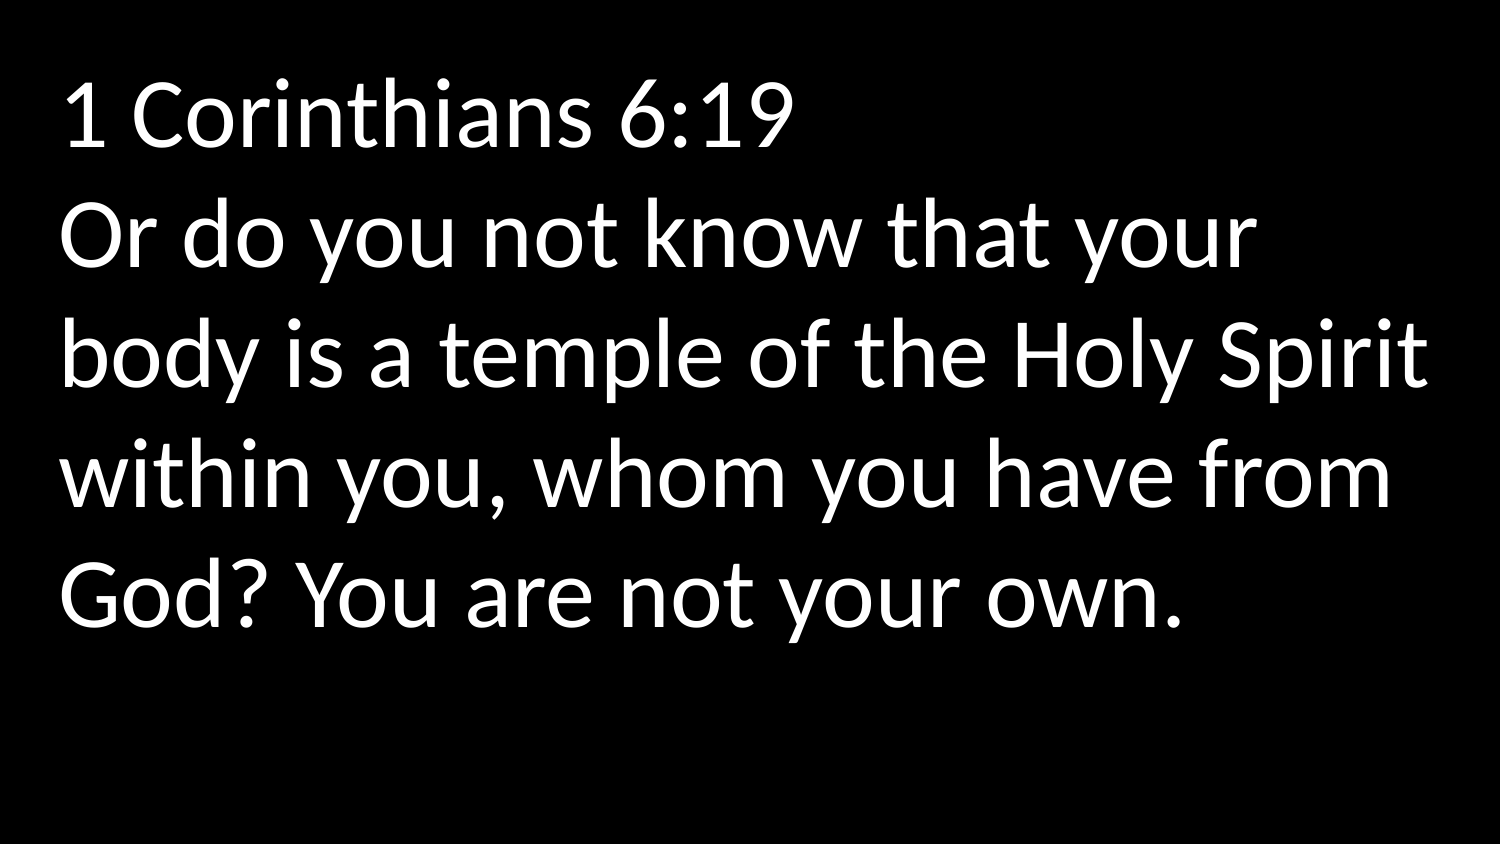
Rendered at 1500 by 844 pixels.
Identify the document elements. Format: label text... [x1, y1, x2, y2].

text_box 1 Corinthians 6:19 Or do you not know that your body is a temple of the Holy Spirit within you, whom you have from God? You are not your own. [43, 40, 1449, 655]
